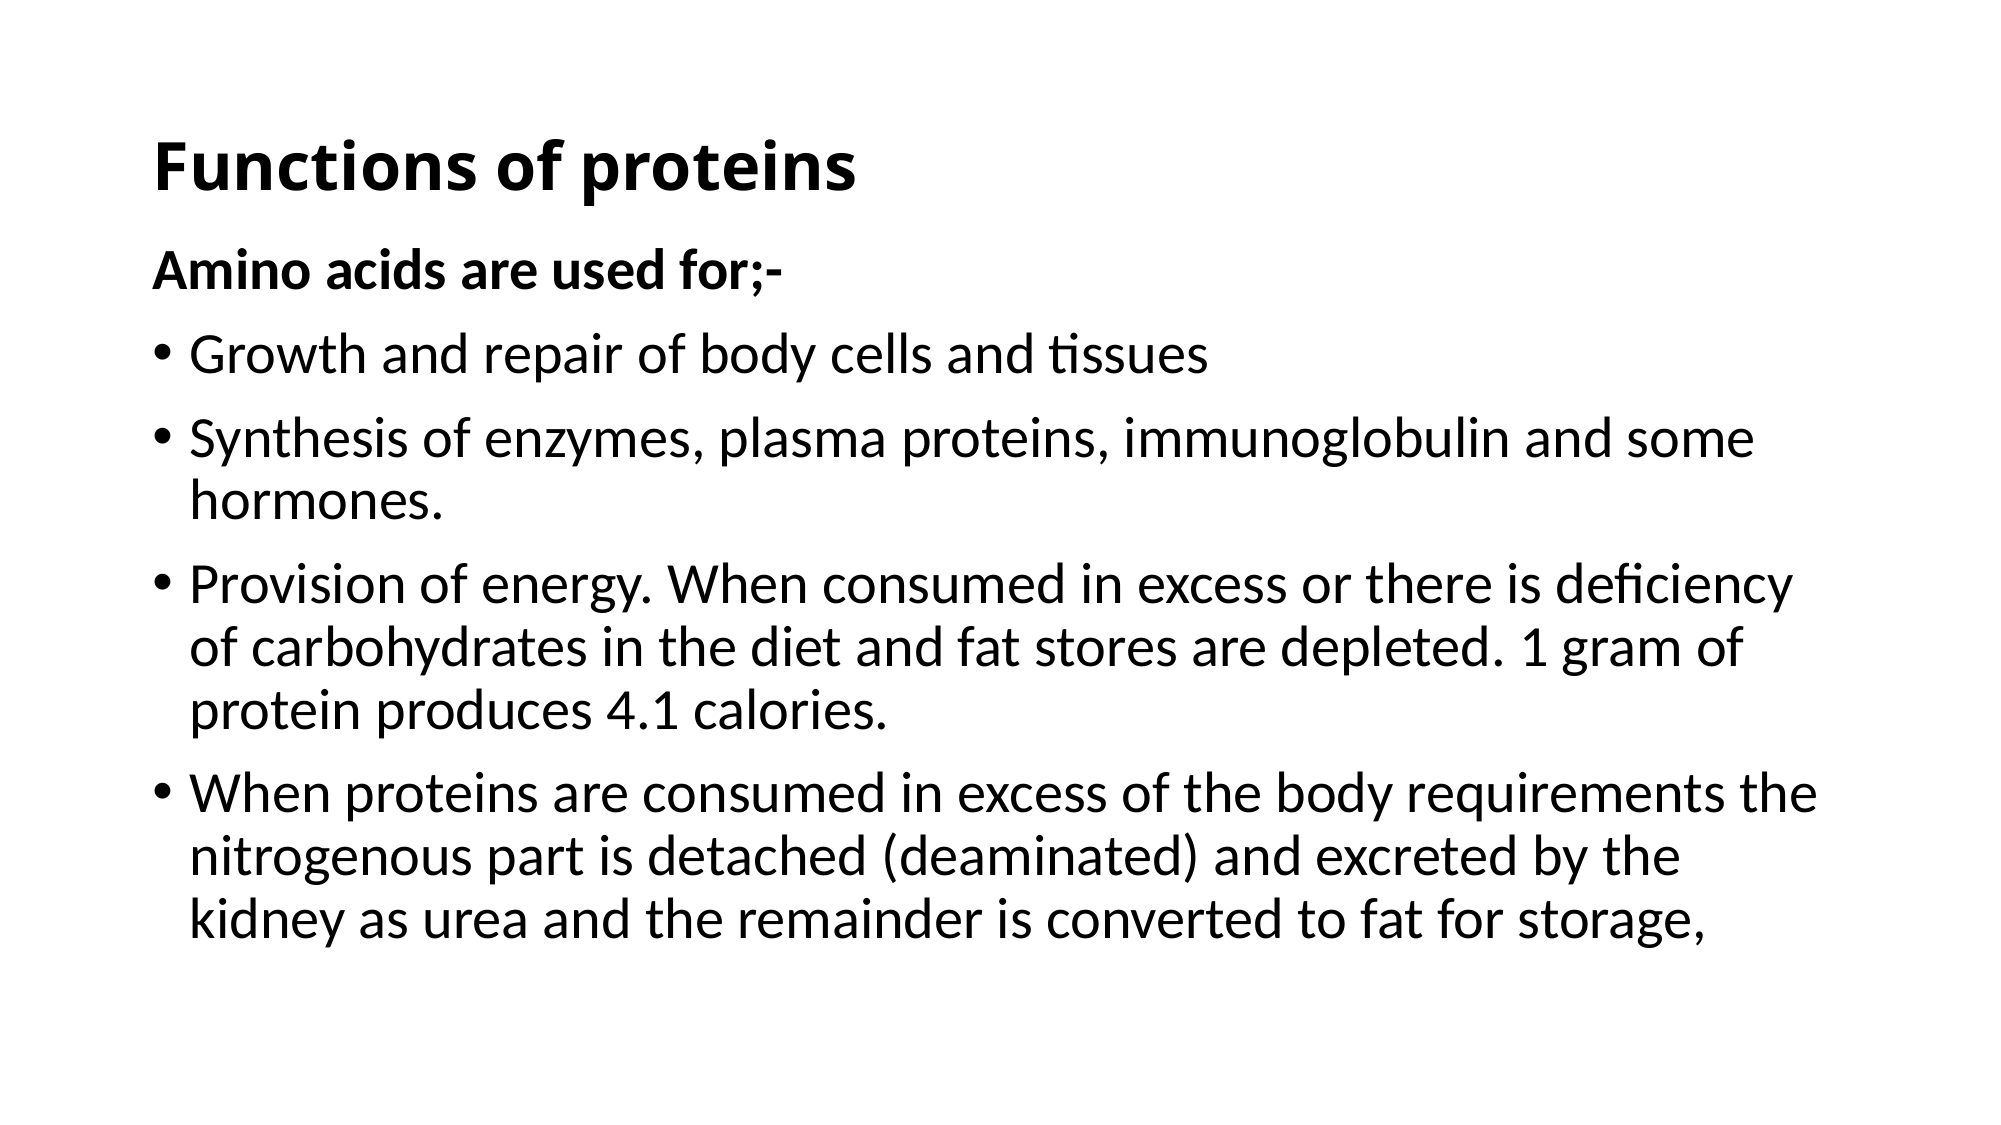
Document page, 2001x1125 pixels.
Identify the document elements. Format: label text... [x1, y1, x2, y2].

title Functions of proteins [137, 59, 1863, 232]
list Amino acids are used for;- Growth and repair of body cells and tissues Synthesis of enzymes, plasma proteins, immunoglobulin and some hormones. Provision of energy. When consumed in excess or there is deficiency of carbohydrates in the diet and fat stores are depleted. 1 gram of protein produces 4.1 calories. When proteins are consumed in excess of the body requirements the nitrogenous part is detached (deaminated) and excreted by the kidney as urea and the remainder is converted to fat for storage, [137, 232, 1863, 1014]
